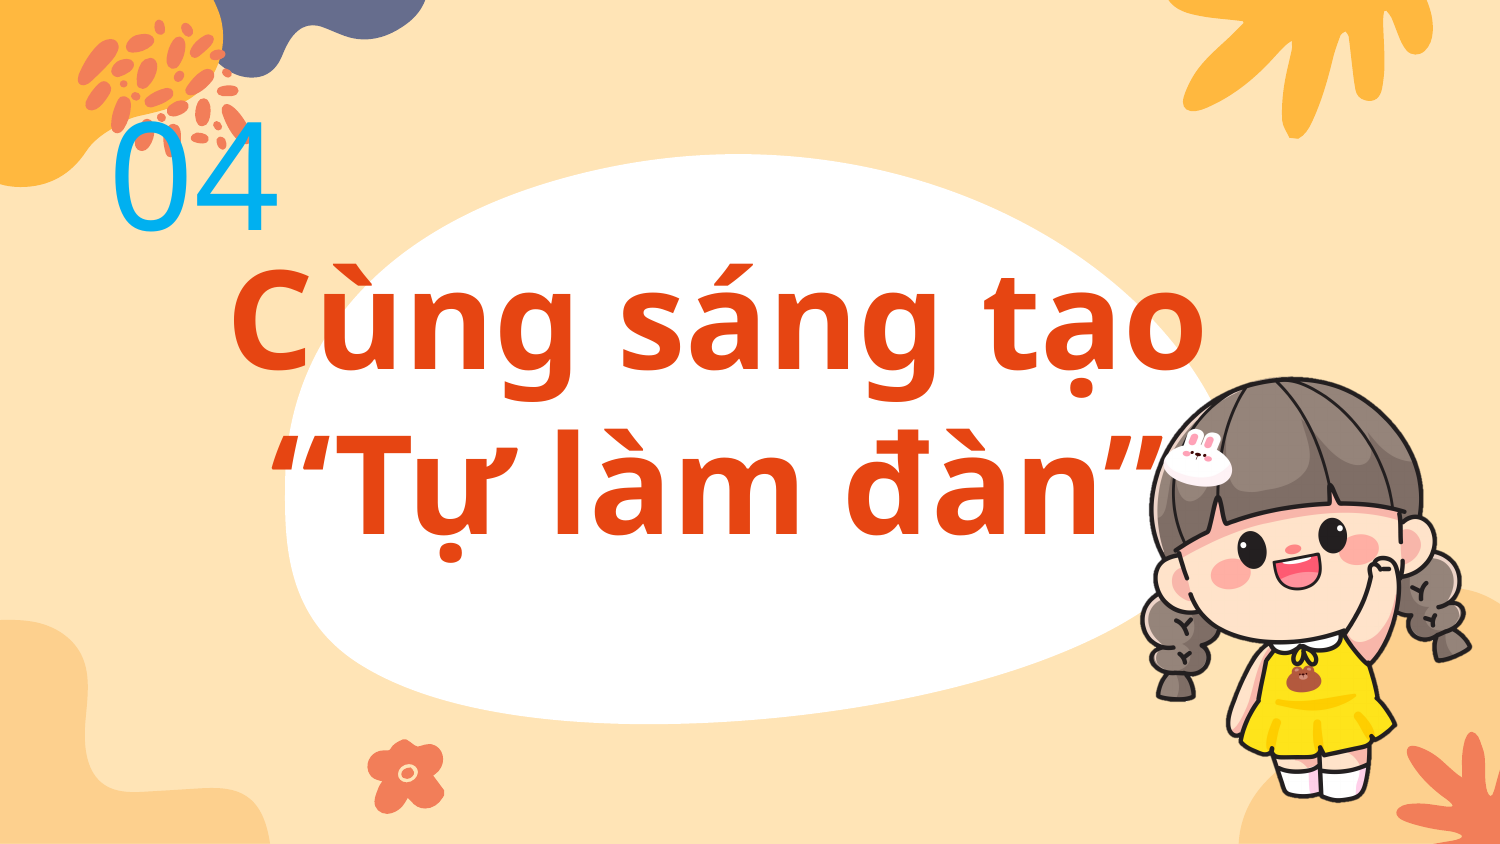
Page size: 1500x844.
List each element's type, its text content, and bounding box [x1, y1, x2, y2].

picture [991, 304, 1500, 820]
text_box 04 [93, 91, 388, 250]
text_box Cùng sáng tạo “Tự làm đàn” [187, 224, 1250, 569]
